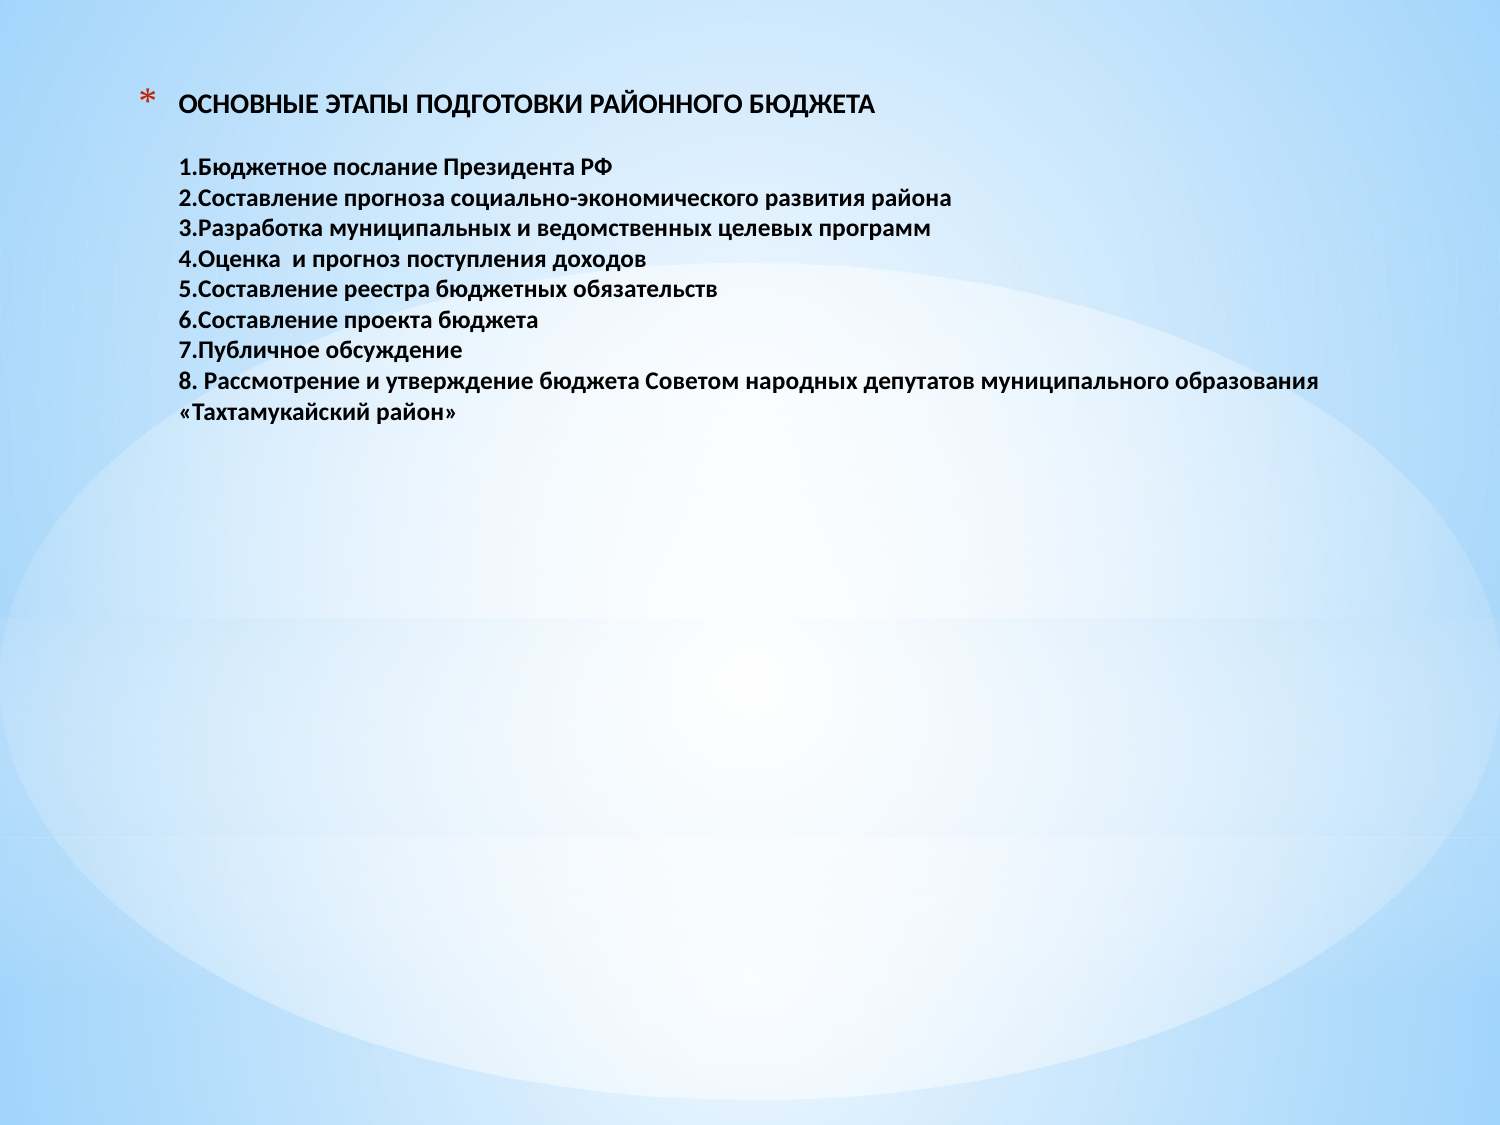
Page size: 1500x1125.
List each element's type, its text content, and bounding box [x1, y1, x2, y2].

title ОСНОВНЫЕ ЭТАПЫ ПОДГОТОВКИ РАЙОННОГО БЮДЖЕТА 1.Бюджетное послание Президента РФ 2.Составление прогноза социально-экономического развития района 3.Разработка муниципальных и ведомственных целевых программ 4.Оценка и прогноз поступления доходов 5.Составление реестра бюджетных обязательств 6.Составление проекта бюджета 7.Публичное обсуждение 8. Рассмотрение и утверждение бюджета Советом народных депутатов муниципального образования «Тахтамукайский район» [123, 78, 1424, 433]
